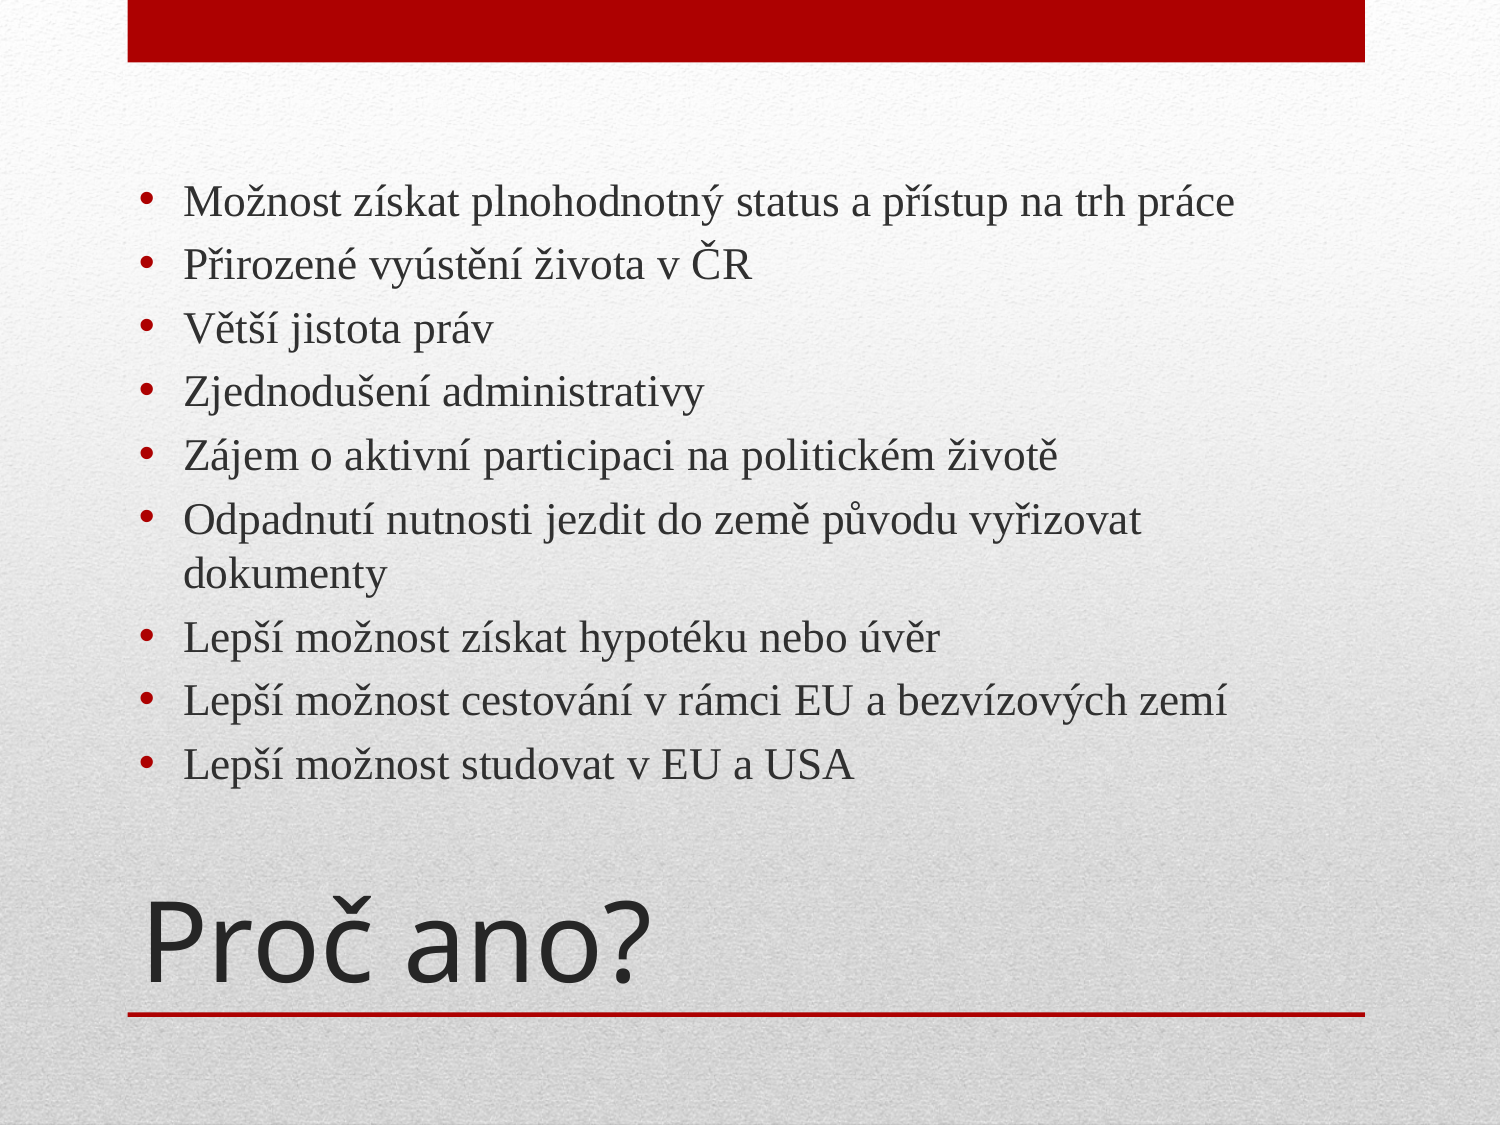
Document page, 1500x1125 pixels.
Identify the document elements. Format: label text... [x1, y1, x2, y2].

list Možnost získat plnohodnotný status a přístup na trh práce Přirozené vyústění života v ČR Větší jistota práv Zjednodušení administrativy Zájem o aktivní participaci na politickém životě Odpadnutí nutnosti jezdit do země původu vyřizovat dokumenty Lepší možnost získat hypotéku nebo úvěr Lepší možnost cestování v rámci EU a bezvízových zemí Lepší možnost studovat v EU a USA [123, 160, 1362, 799]
title Proč ano? [125, 799, 1238, 1013]
